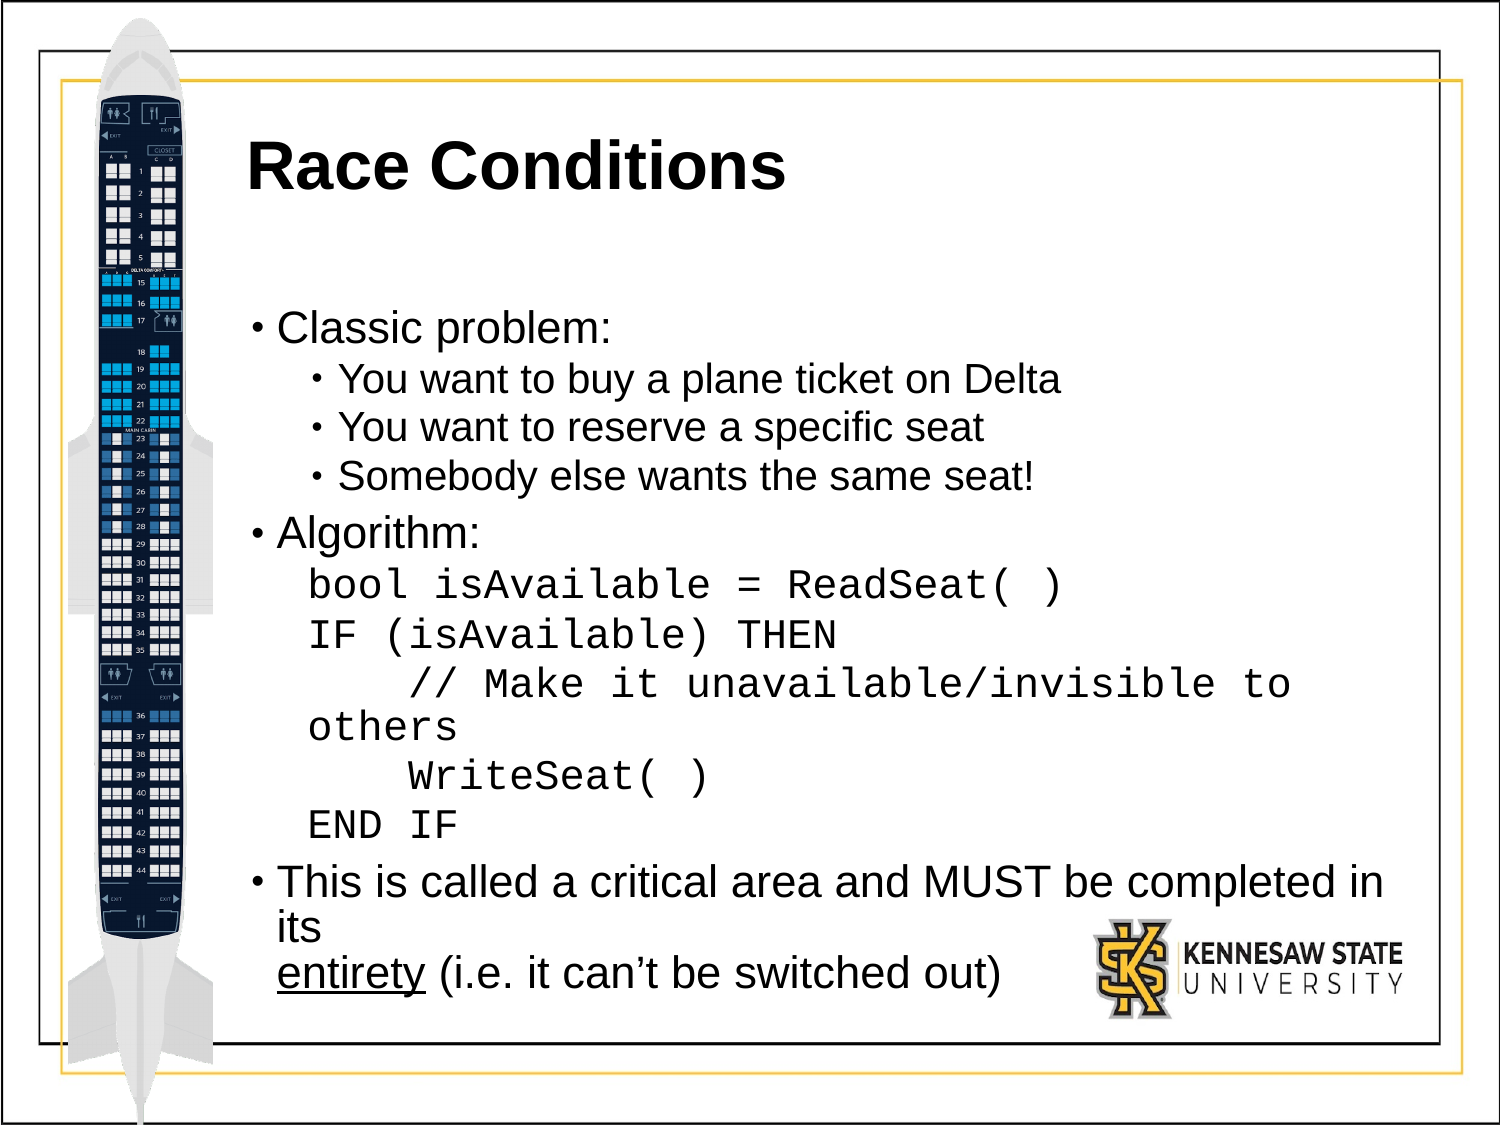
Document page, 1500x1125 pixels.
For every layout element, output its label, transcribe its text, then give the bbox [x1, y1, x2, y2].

list Classic problem: You want to buy a plane ticket on Delta You want to reserve a specific seat Somebody else wants the same seat! Algorithm: bool isAvailable = ReadSeat( ) IF (isAvailable) THEN // Make it unavailable/invisible to others WriteSeat( ) END IF This is called a critical area and MUST be completed in its entirety (i.e. it can’t be switched out) [231, 299, 1413, 1014]
title Race Conditions [231, 59, 1500, 278]
picture [0, 0, 1500, 1125]
